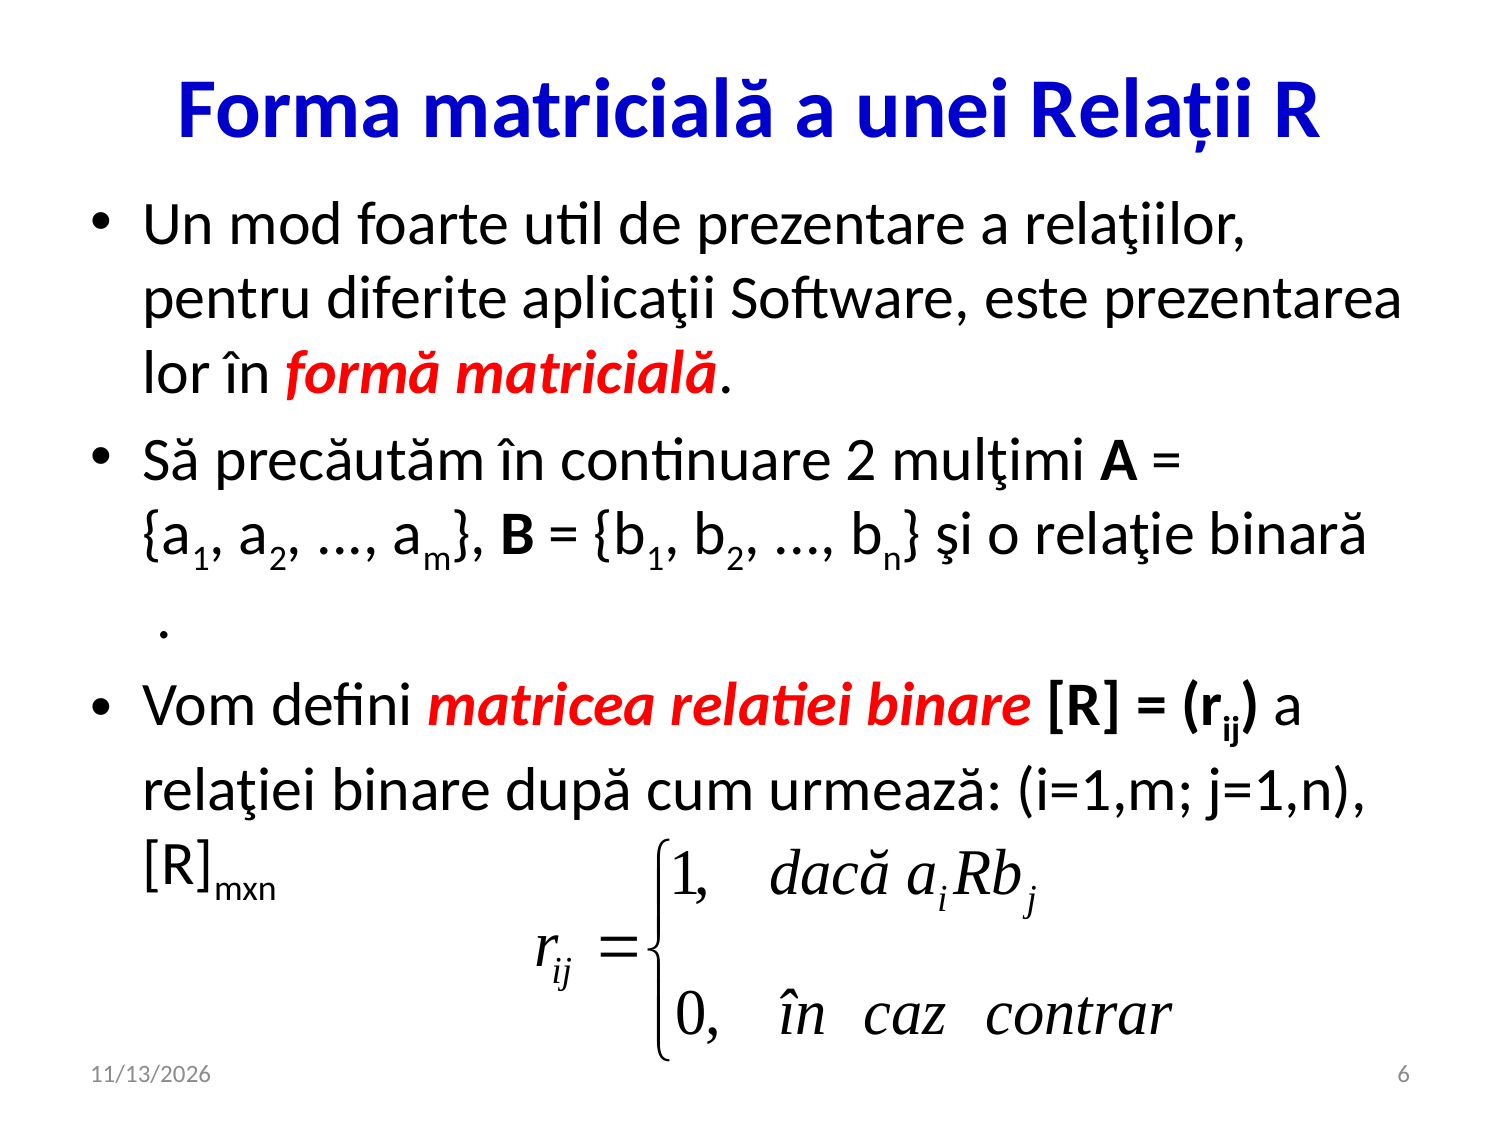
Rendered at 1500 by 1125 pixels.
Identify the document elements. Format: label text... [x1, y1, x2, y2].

slide_number 6 [1074, 1042, 1425, 1103]
list Un mod foarte util de prezentare a relaţiilor, pentru diferite aplicaţii Software, este prezentarea lor în formă matricială. Să precăutăm în continuare 2 mulţimi A = {a1, a2, ..., am}, B = {b1, b2, ..., bn} şi o relaţie binară . Vom defini matricea relatiei binare [R] = (rij) a relaţiei binare după cum urmează: (i=1,m; j=1,n), [R]mxn [75, 174, 1425, 918]
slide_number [75, 1042, 425, 1103]
title Forma matricială a unei Relații R [75, 45, 1425, 163]
picture [524, 824, 1188, 1076]
